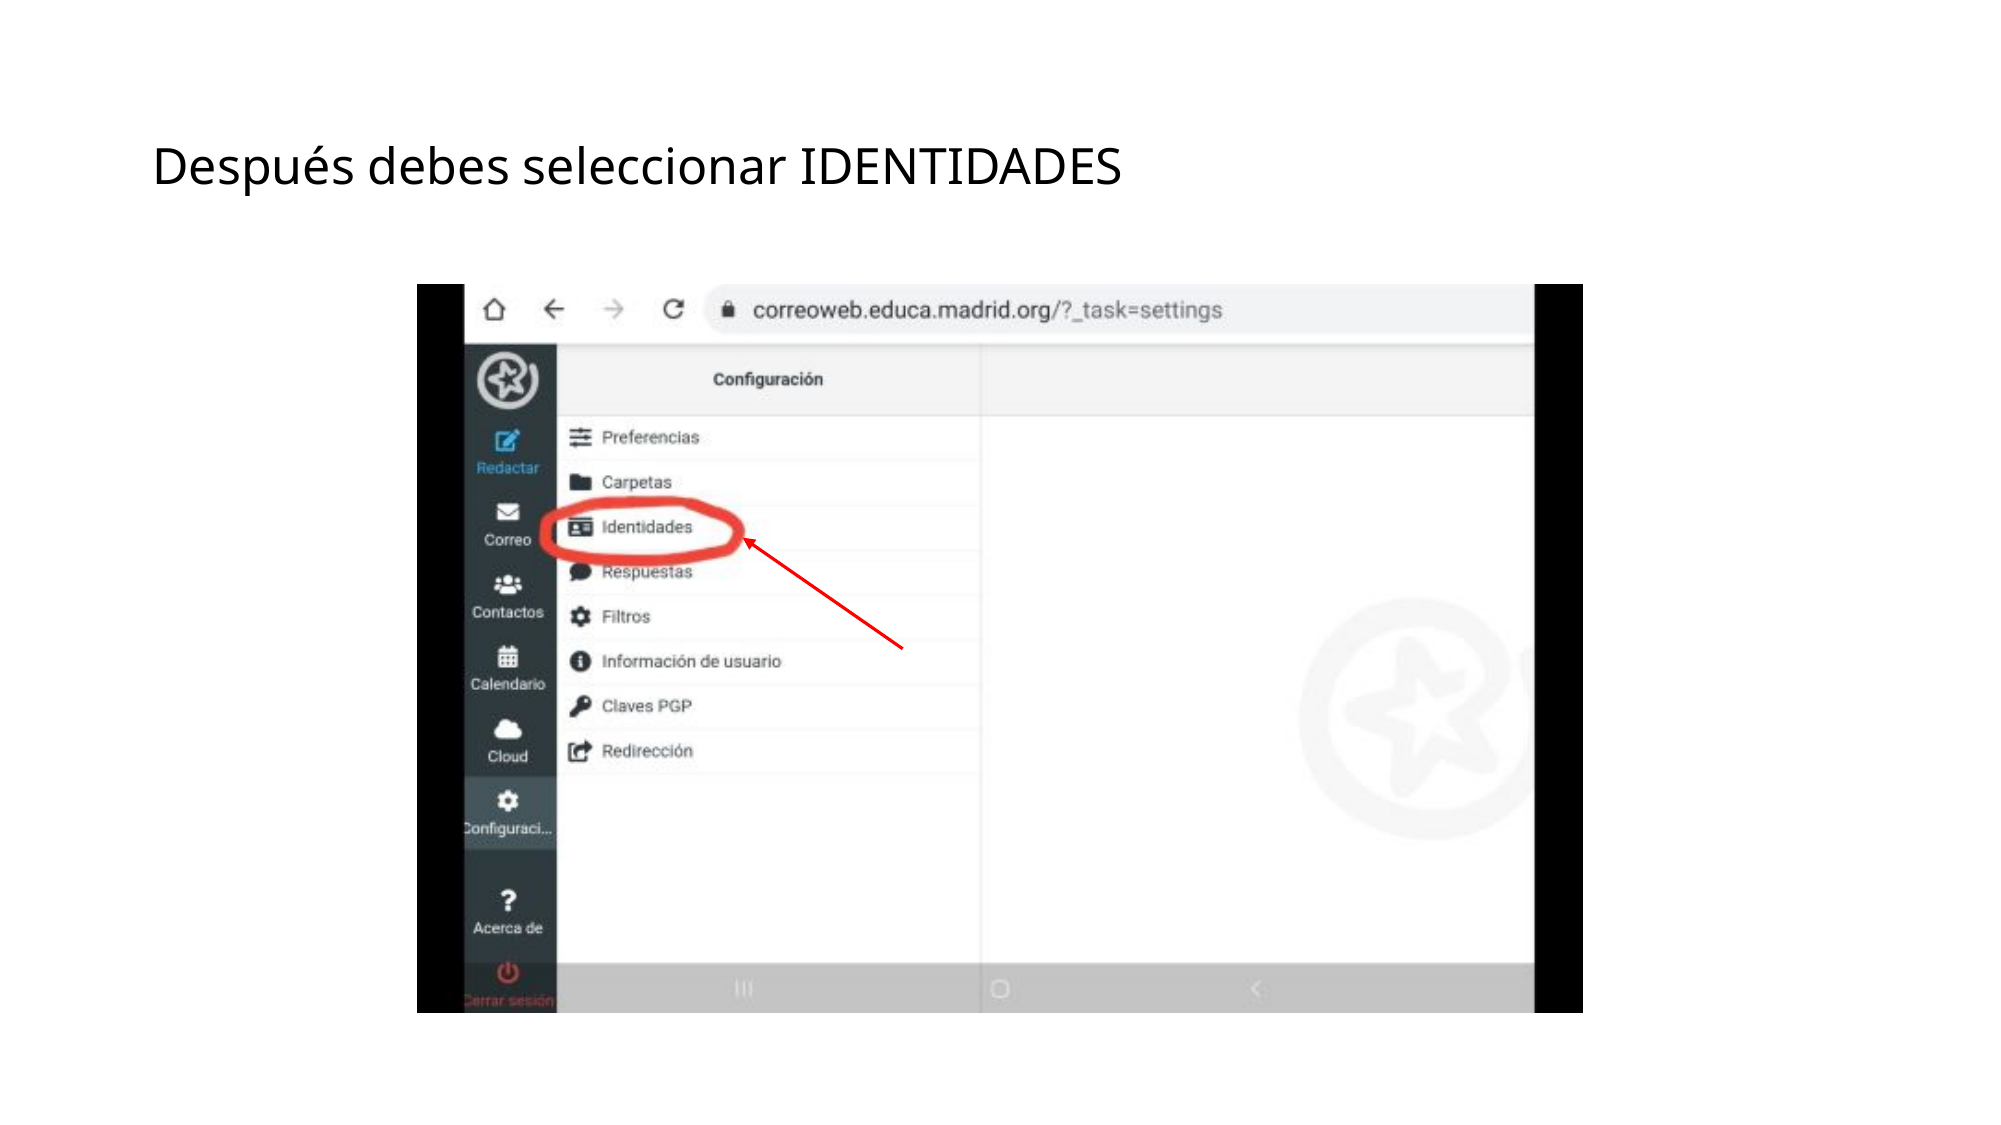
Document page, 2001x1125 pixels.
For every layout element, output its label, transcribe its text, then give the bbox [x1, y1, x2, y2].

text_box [742, 537, 903, 649]
title Después debes seleccionar IDENTIDADES [137, 59, 1863, 278]
picture [417, 284, 1583, 1013]
